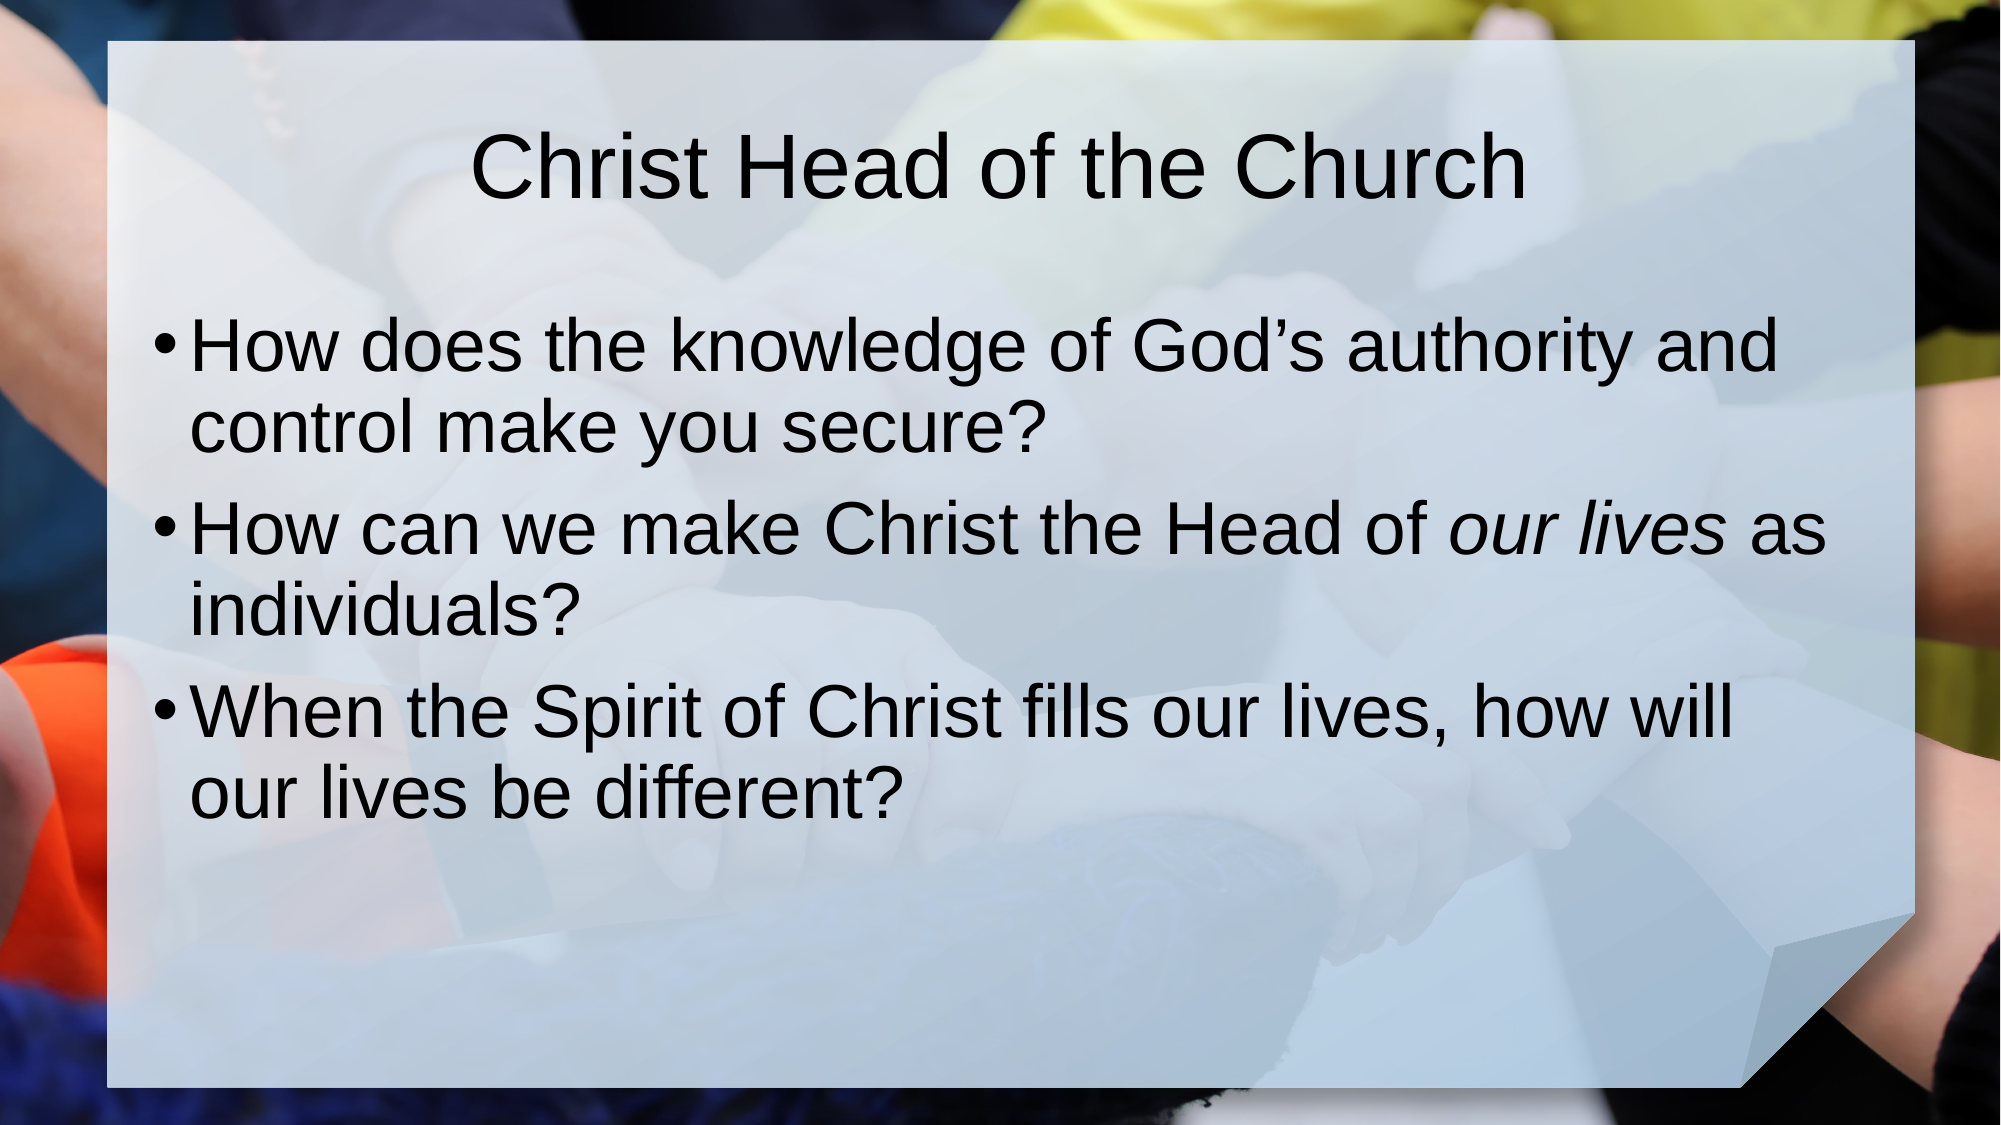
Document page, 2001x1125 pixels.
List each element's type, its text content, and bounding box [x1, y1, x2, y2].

list How does the knowledge of God’s authority and control make you secure? How can we make Christ the Head of our lives as individuals? When the Spirit of Christ fills our lives, how will our lives be different? [137, 299, 1863, 1014]
title Christ Head of the Church [137, 59, 1863, 278]
picture [0, 0, 2001, 1125]
